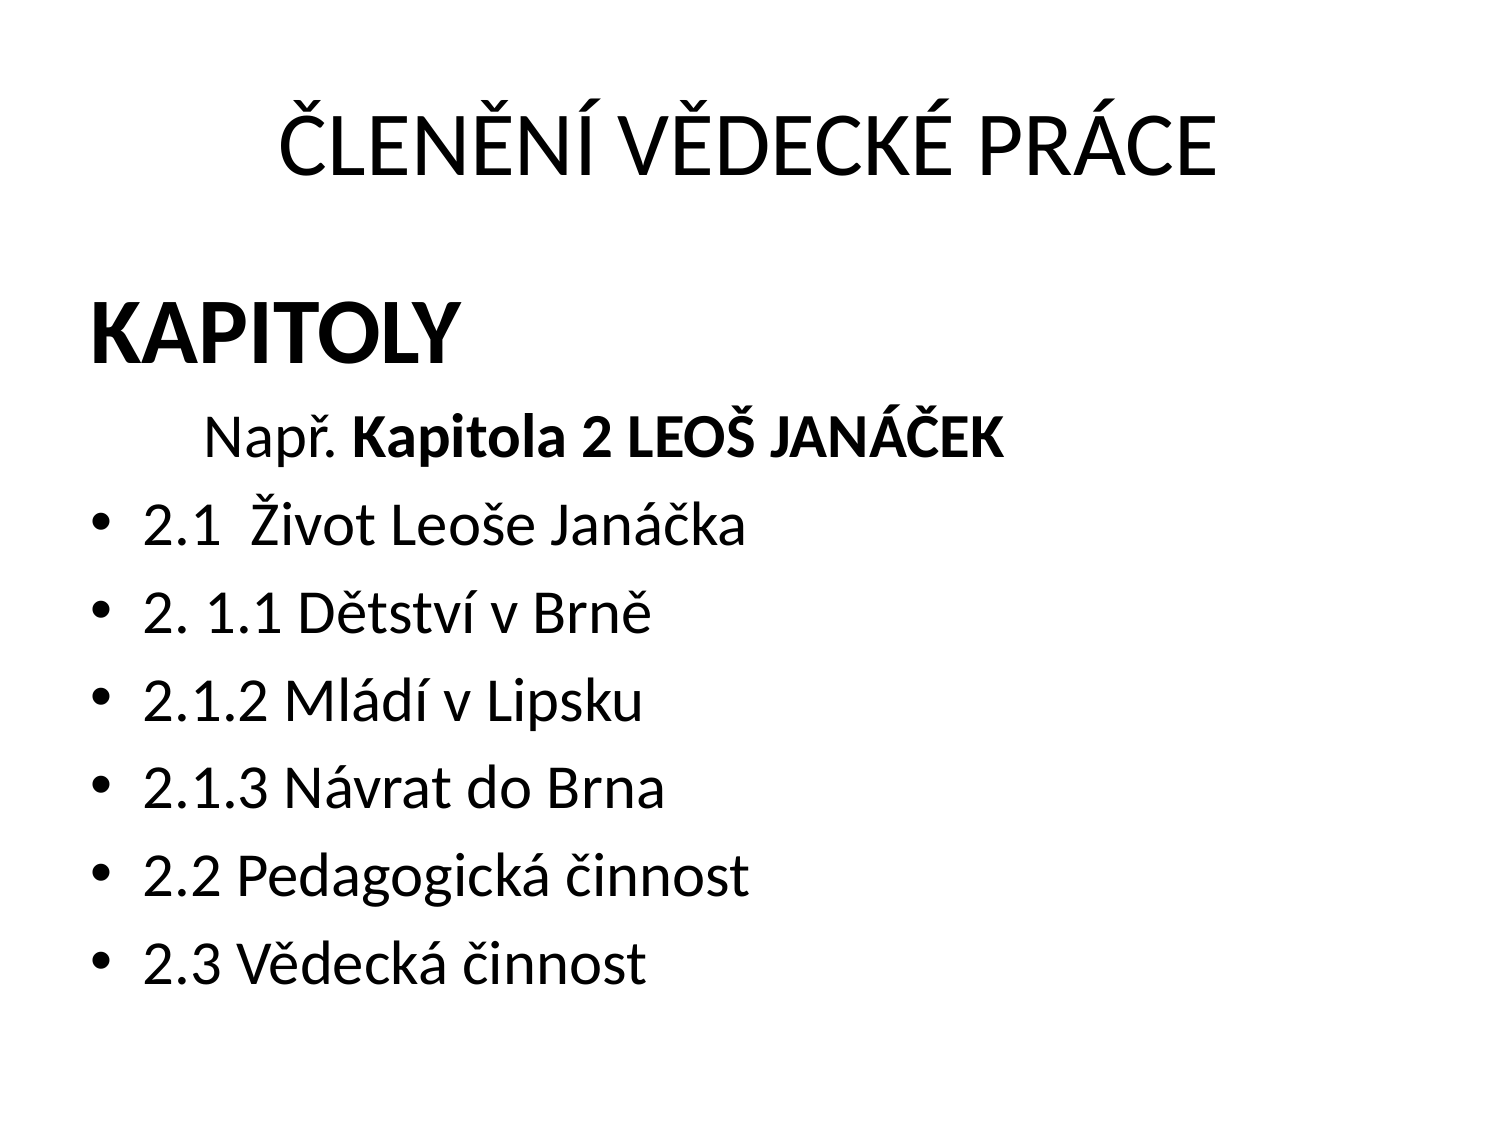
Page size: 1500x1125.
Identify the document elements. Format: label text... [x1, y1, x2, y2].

list KAPITOLY Např. Kapitola 2 LEOŠ JANÁČEK 2.1 Život Leoše Janáčka 2. 1.1 Dětství v Brně 2.1.2 Mládí v Lipsku 2.1.3 Návrat do Brna 2.2 Pedagogická činnost 2.3 Vědecká činnost [75, 262, 1425, 1005]
title ČLENĚNÍ VĚDECKÉ PRÁCE [75, 45, 1425, 233]
